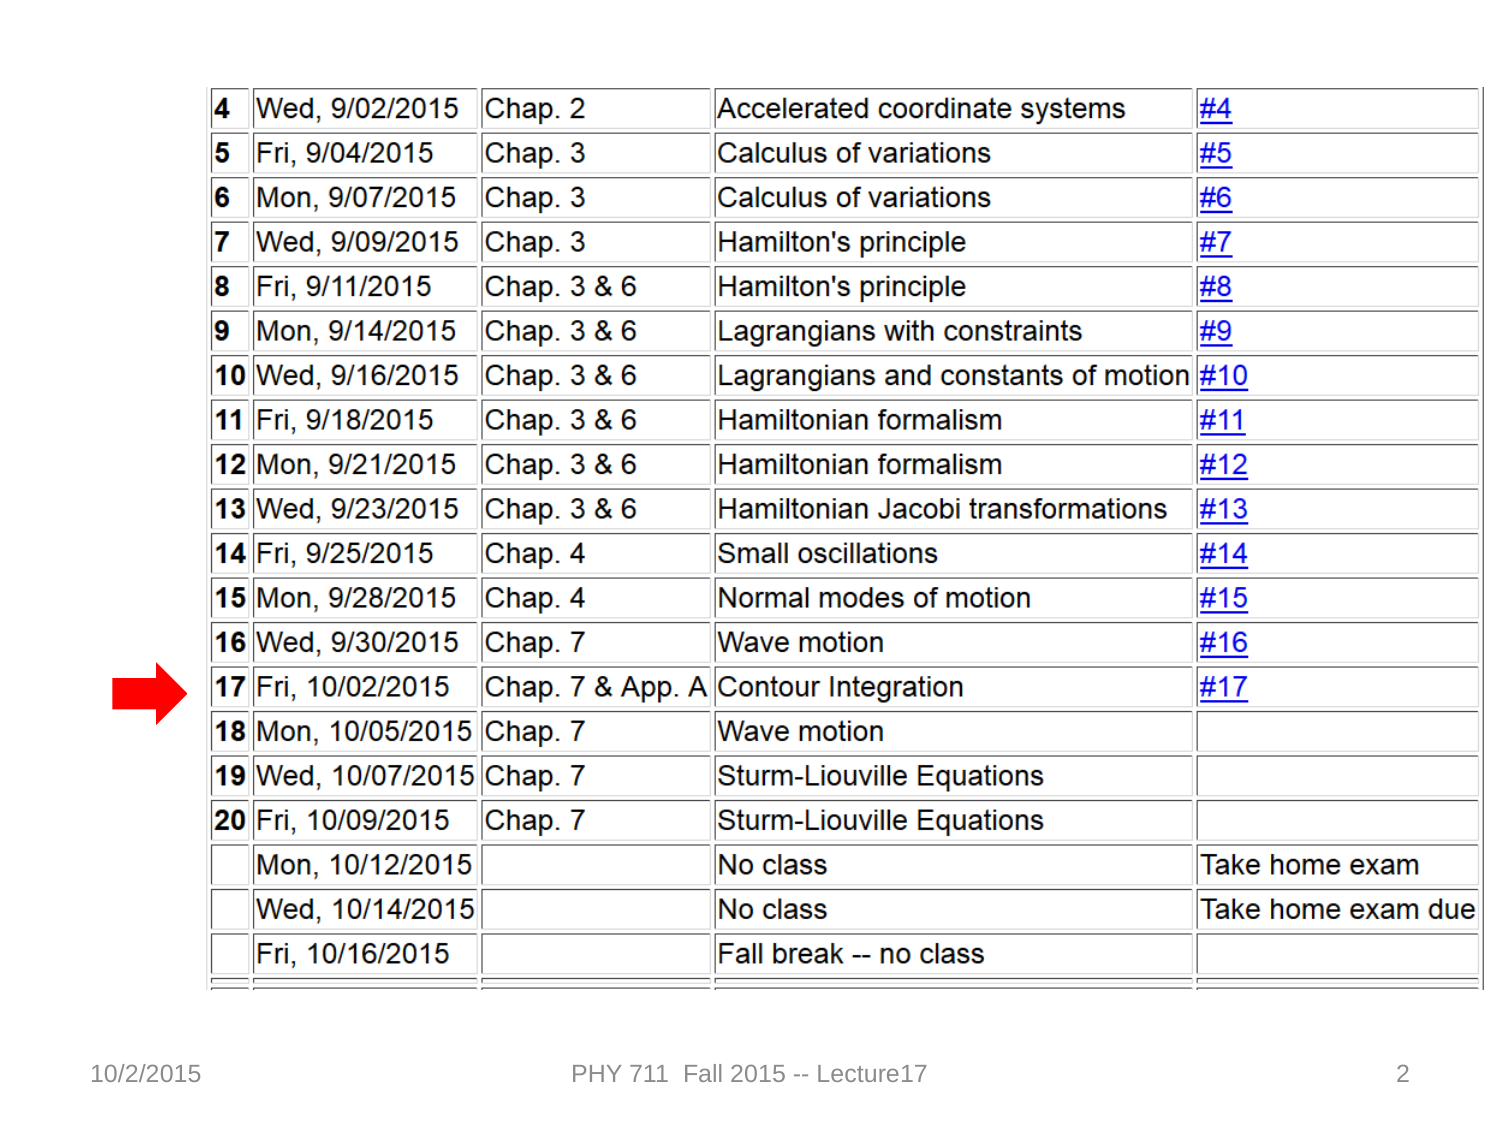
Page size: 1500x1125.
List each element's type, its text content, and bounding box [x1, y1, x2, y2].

slide_number 2 [1074, 1042, 1425, 1103]
text_box [110, 660, 182, 727]
picture [187, 87, 1500, 990]
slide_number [75, 1042, 425, 1103]
footer PHY 711 Fall 2015 -- Lecture17 [512, 1042, 988, 1103]
